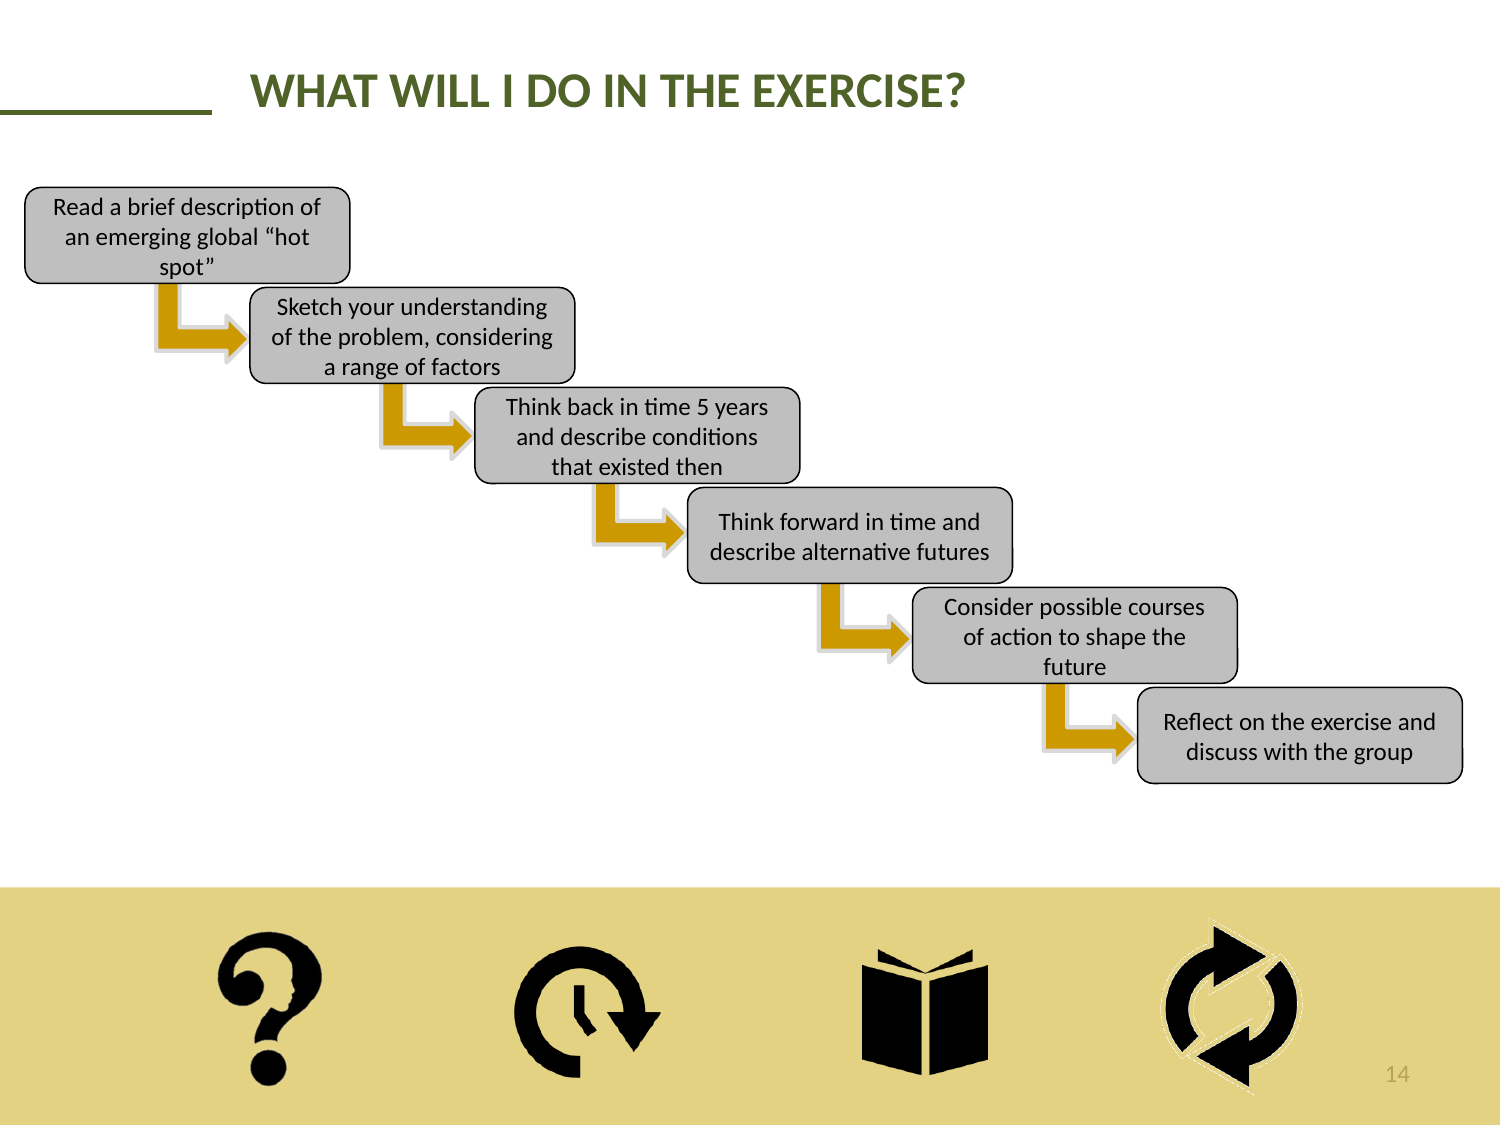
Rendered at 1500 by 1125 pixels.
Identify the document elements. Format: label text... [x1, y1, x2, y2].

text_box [0, 887, 1500, 1125]
text_box WHAT WILL I DO IN THE EXERCISE? [235, 49, 1439, 125]
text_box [24, 187, 1463, 784]
